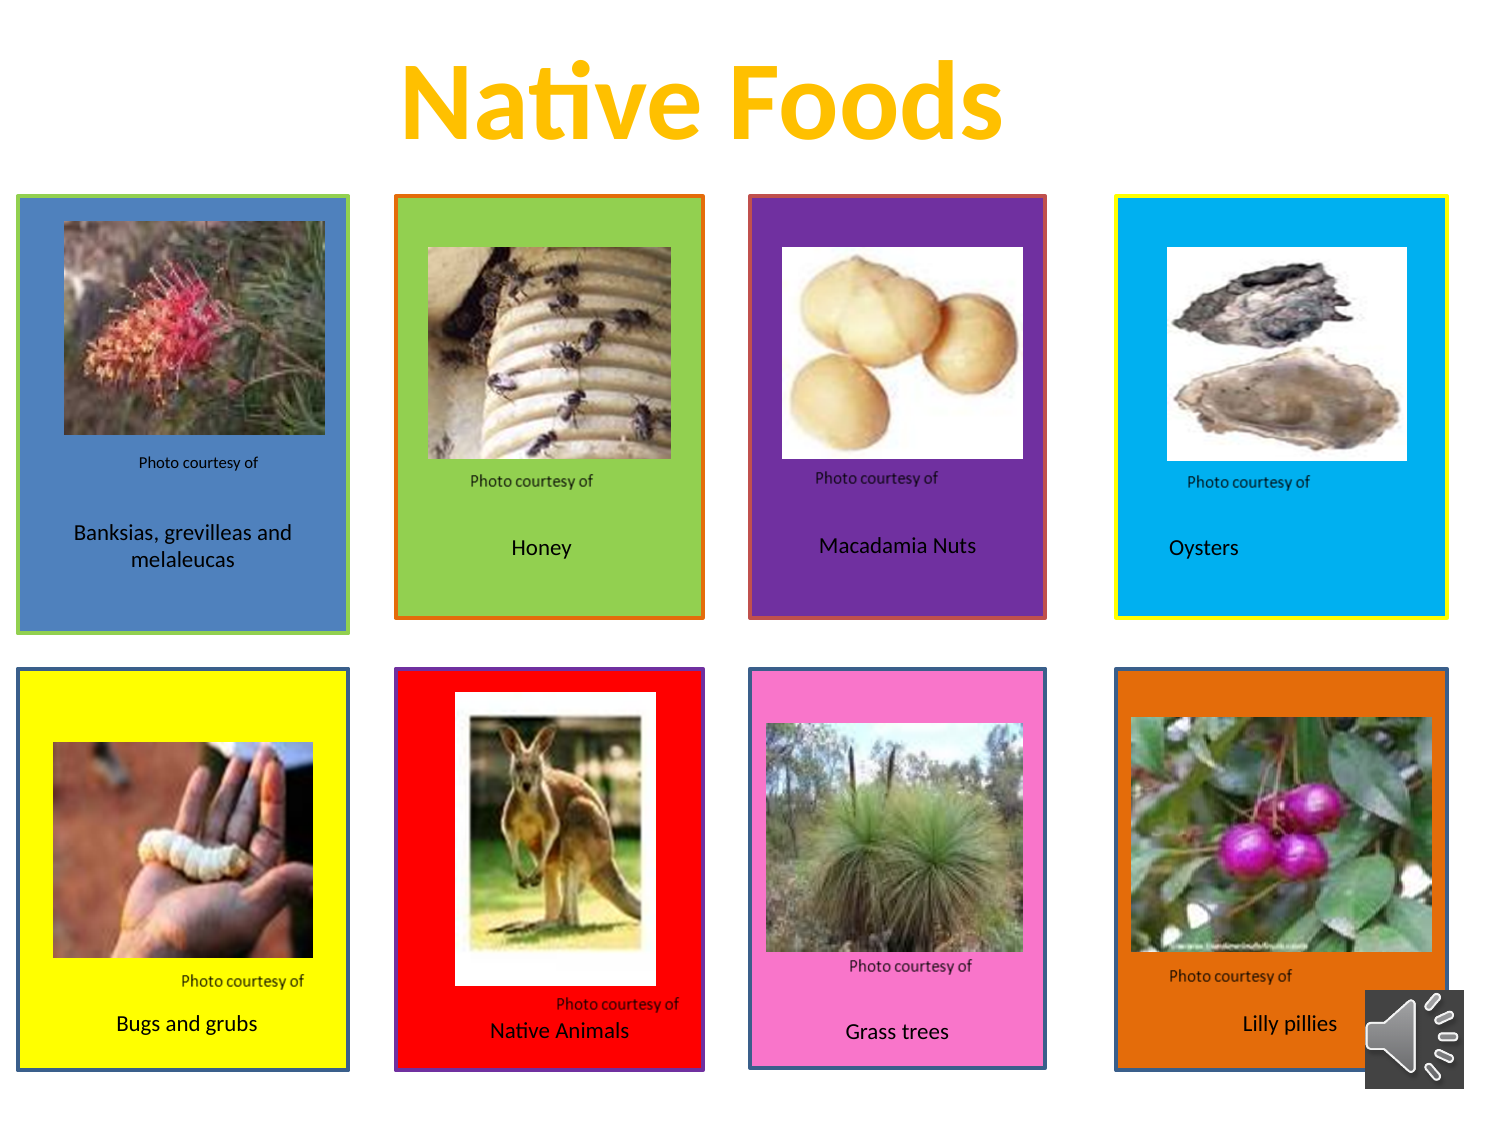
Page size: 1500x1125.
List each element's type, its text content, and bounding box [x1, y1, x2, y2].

picture [454, 692, 730, 1025]
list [64, 221, 325, 435]
text_box Honey [420, 525, 663, 568]
text_box [394, 194, 705, 620]
text_box Grass trees [766, 1009, 1029, 1052]
picture [782, 247, 1024, 499]
picture [1364, 989, 1465, 1090]
text_box [1114, 194, 1449, 620]
text_box [748, 194, 1047, 620]
picture [1131, 717, 1432, 953]
text_box [748, 667, 1047, 1070]
picture [53, 741, 313, 958]
text_box Native Foods [384, 19, 1021, 170]
text_box [1114, 667, 1449, 1072]
text_box [394, 667, 705, 1072]
picture [766, 722, 1024, 988]
text_box Lilly pillies [1154, 1000, 1359, 1043]
picture [1154, 957, 1343, 997]
picture [1168, 248, 1406, 460]
picture [454, 462, 644, 502]
text_box Bugs and grubs [33, 1001, 341, 1044]
text_box Oysters [1154, 525, 1404, 568]
text_box Native Animals [412, 1008, 708, 1051]
text_box Banksias, grevilleas and melaleucas [11, 509, 355, 580]
picture [165, 962, 355, 1002]
text_box [16, 194, 350, 509]
text_box Macadamia Nuts [766, 523, 1029, 566]
text_box Photo courtesy of [123, 444, 313, 479]
text_box [16, 580, 350, 635]
text_box [16, 667, 350, 1072]
picture [427, 247, 671, 459]
